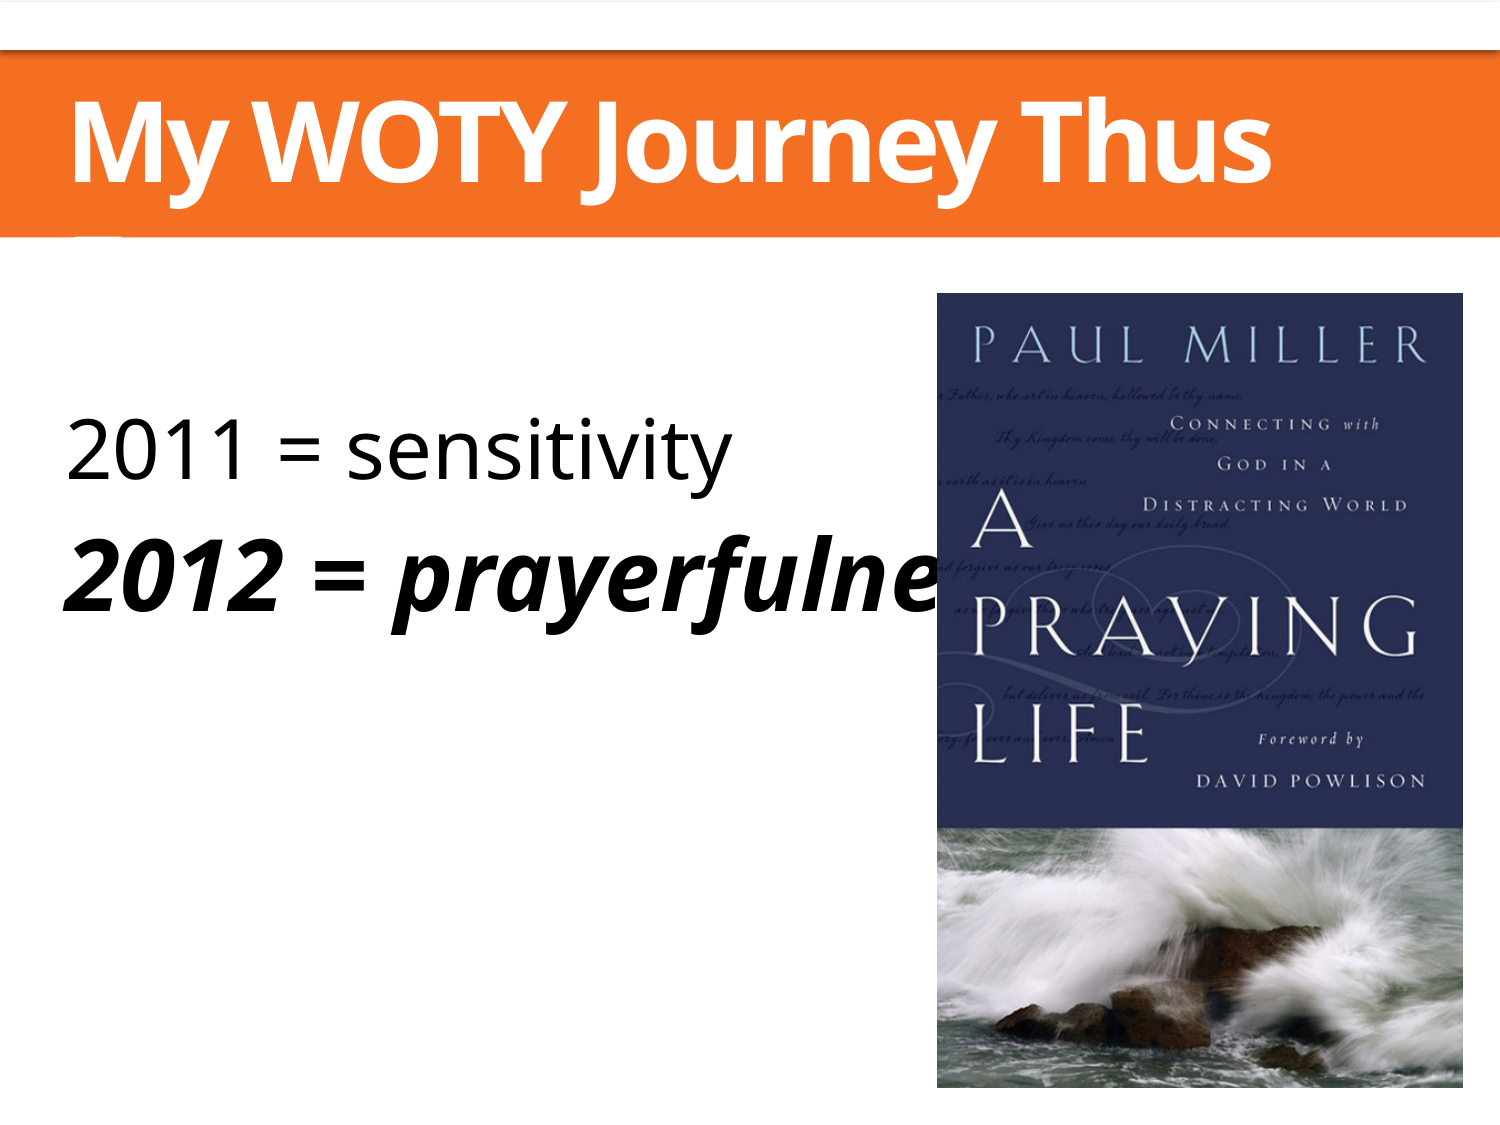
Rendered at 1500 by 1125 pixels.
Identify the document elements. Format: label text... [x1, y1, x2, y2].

picture [937, 292, 1463, 1088]
list My WOTY Journey Thus Far 2011 = sensitivity 2012 = prayerfulness [49, 62, 1451, 1088]
picture [0, 50, 1500, 237]
